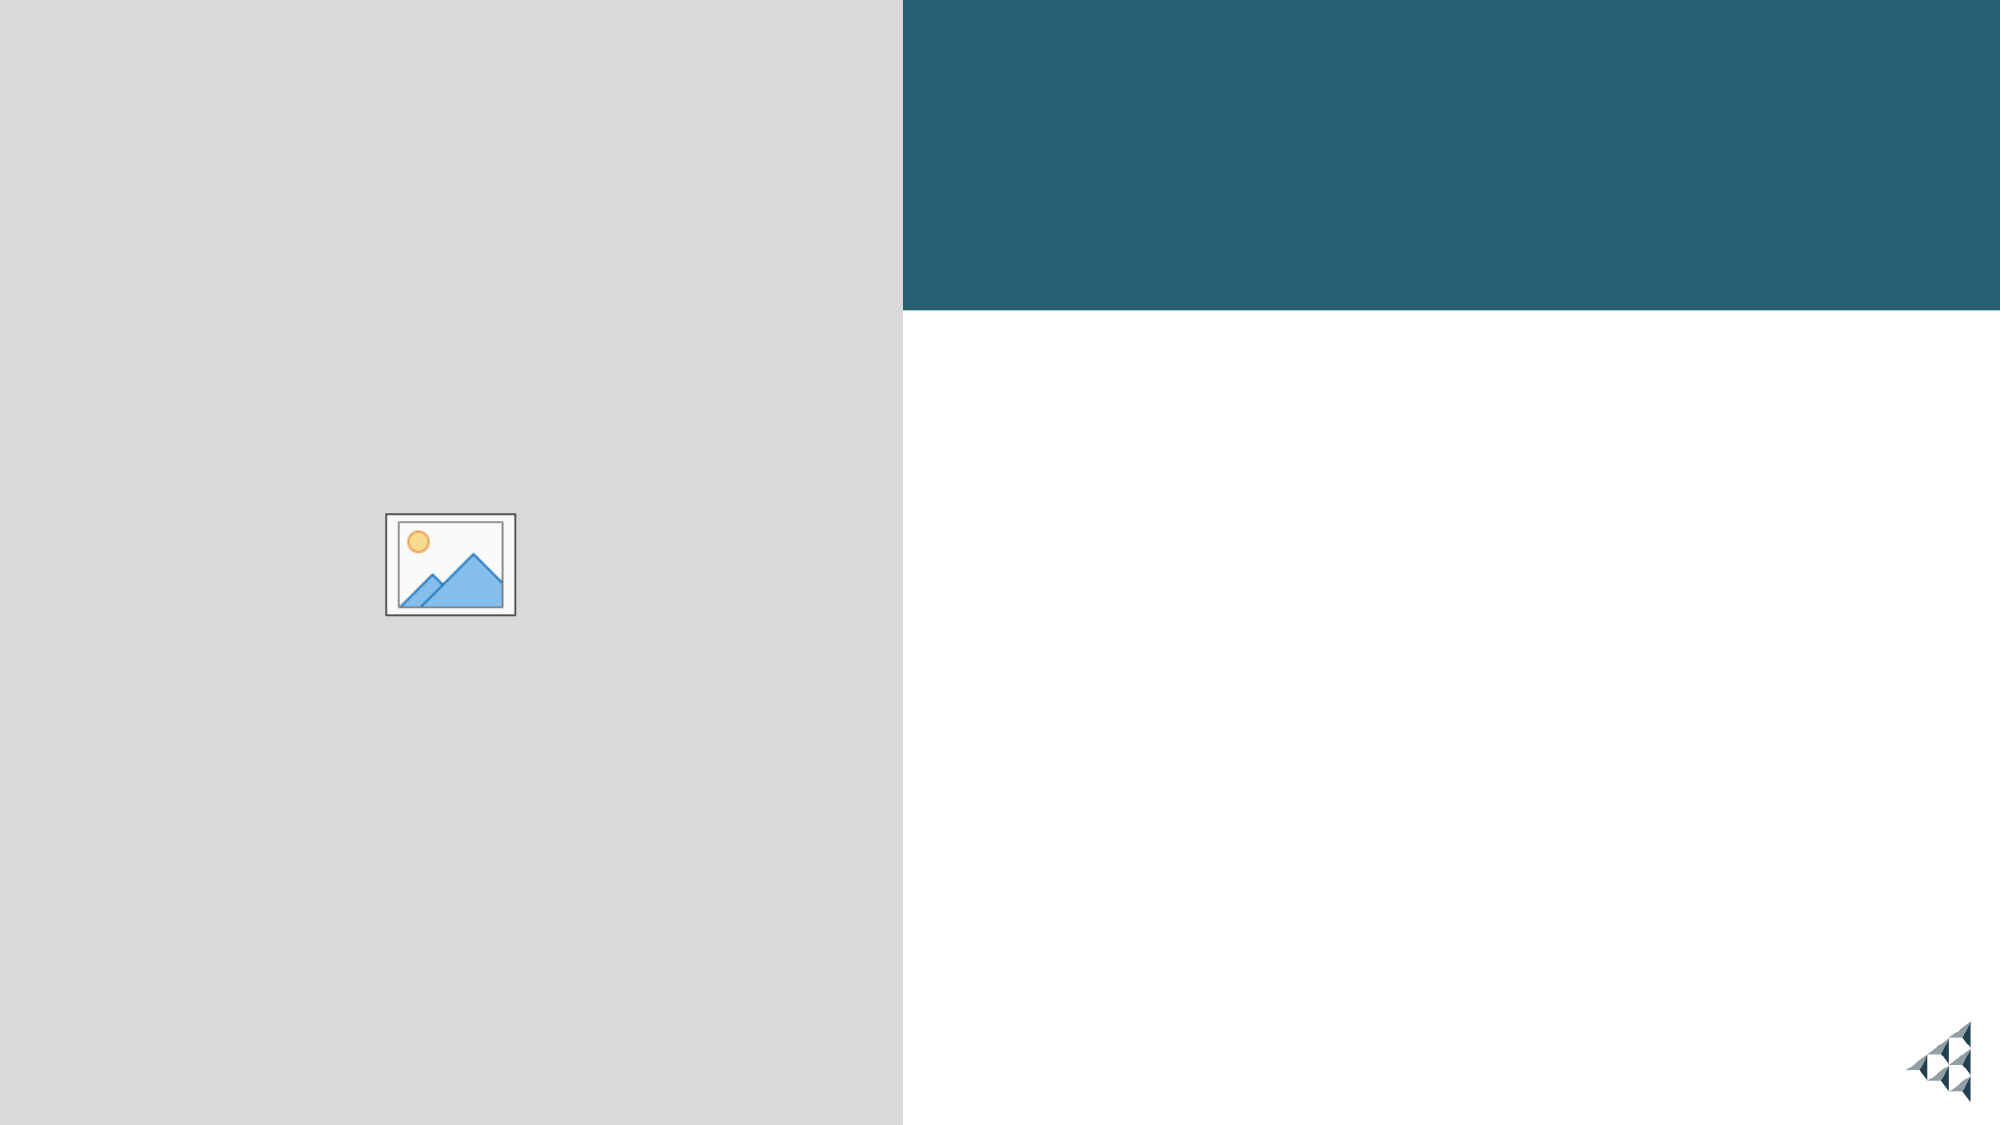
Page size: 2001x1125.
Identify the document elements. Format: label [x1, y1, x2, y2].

picture [1905, 1021, 1971, 1102]
picture [0, 0, 903, 1125]
